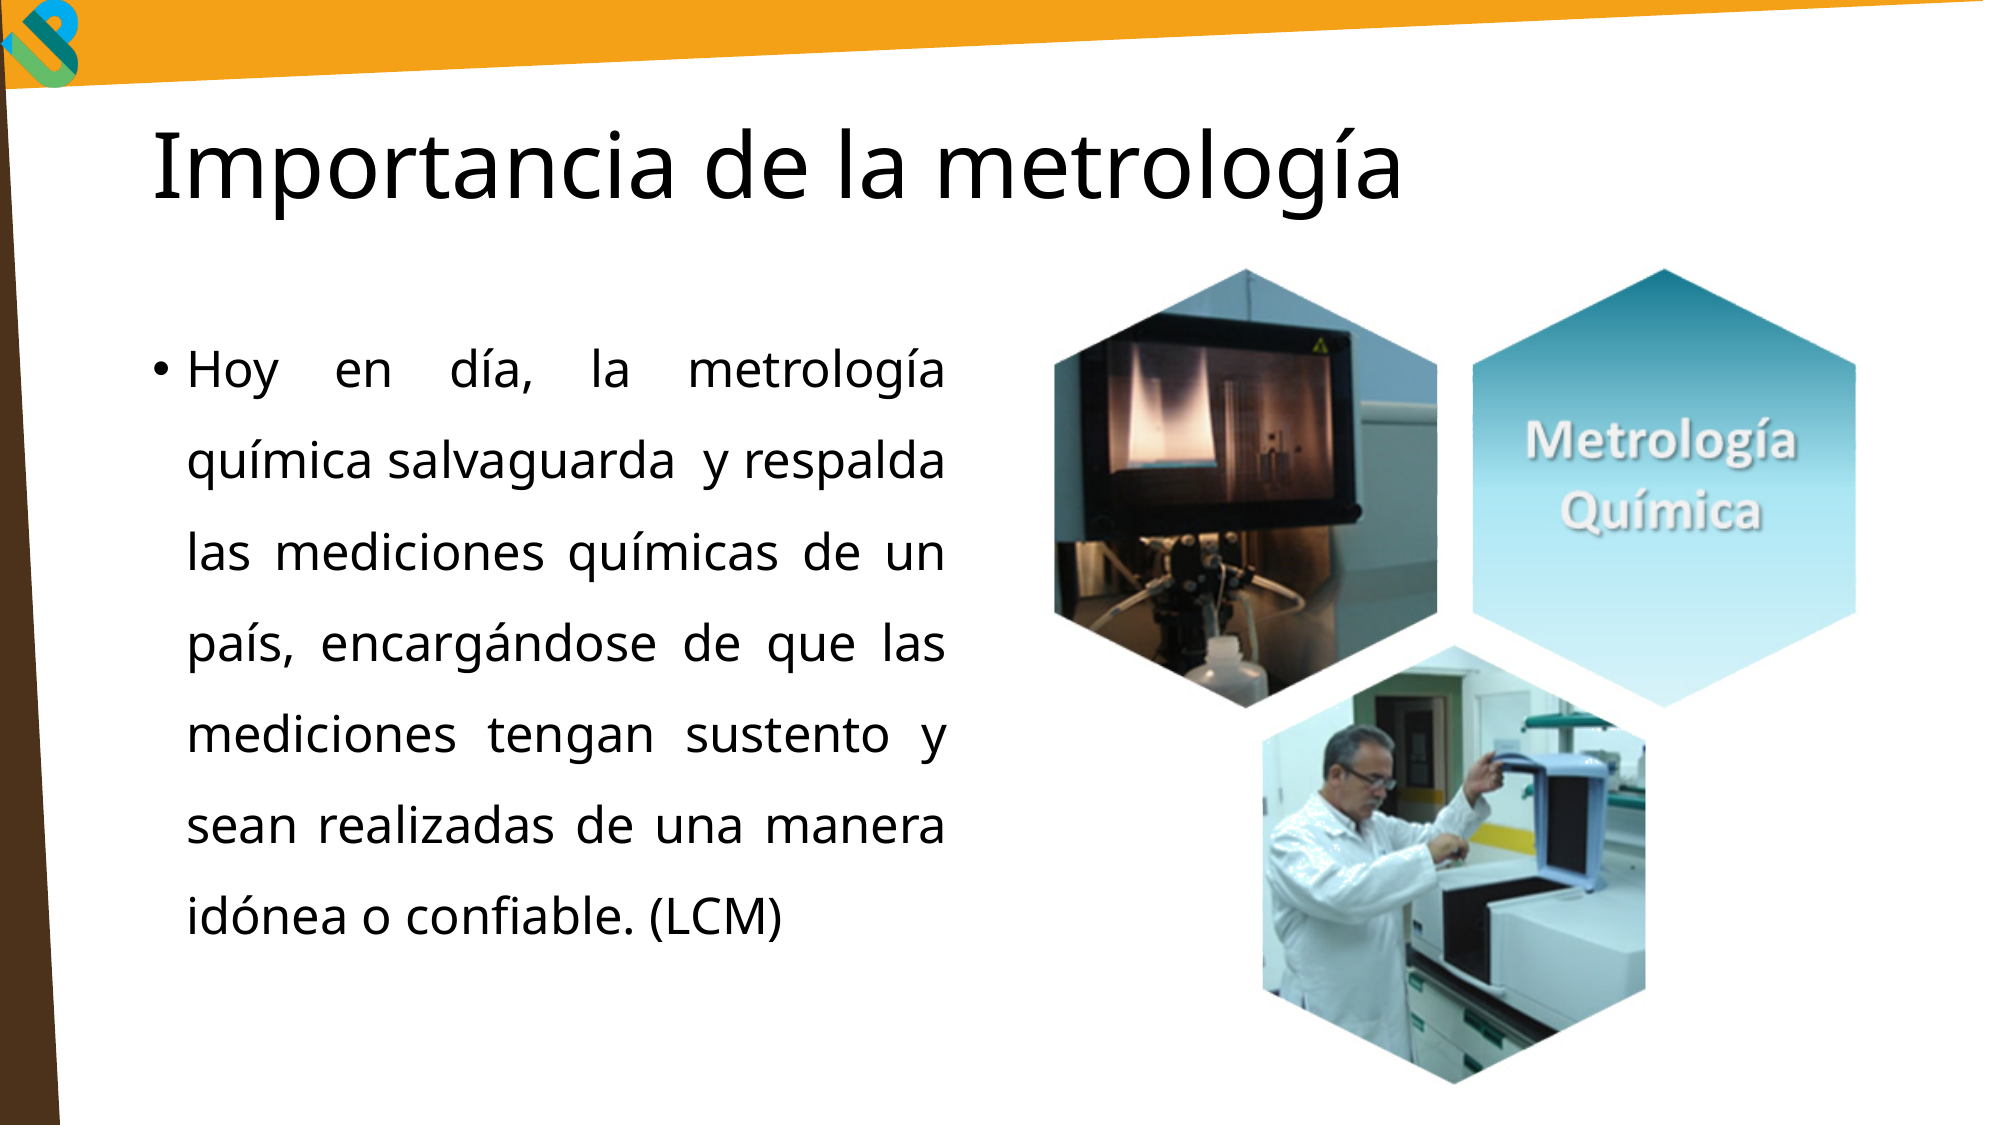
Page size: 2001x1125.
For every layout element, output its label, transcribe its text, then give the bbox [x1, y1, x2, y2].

title Importancia de la metrología [137, 59, 1863, 278]
text_box [78, 0, 1983, 87]
picture [0, 0, 83, 87]
text_box Hoy en día, la metrología química salvaguarda y respalda las mediciones químicas de un país, encargándose de que las mediciones tengan sustento y sean realizadas de una manera idónea o confiable. (LCM) [137, 299, 963, 1066]
text_box [0, 88, 61, 1125]
picture [1041, 240, 1863, 1091]
